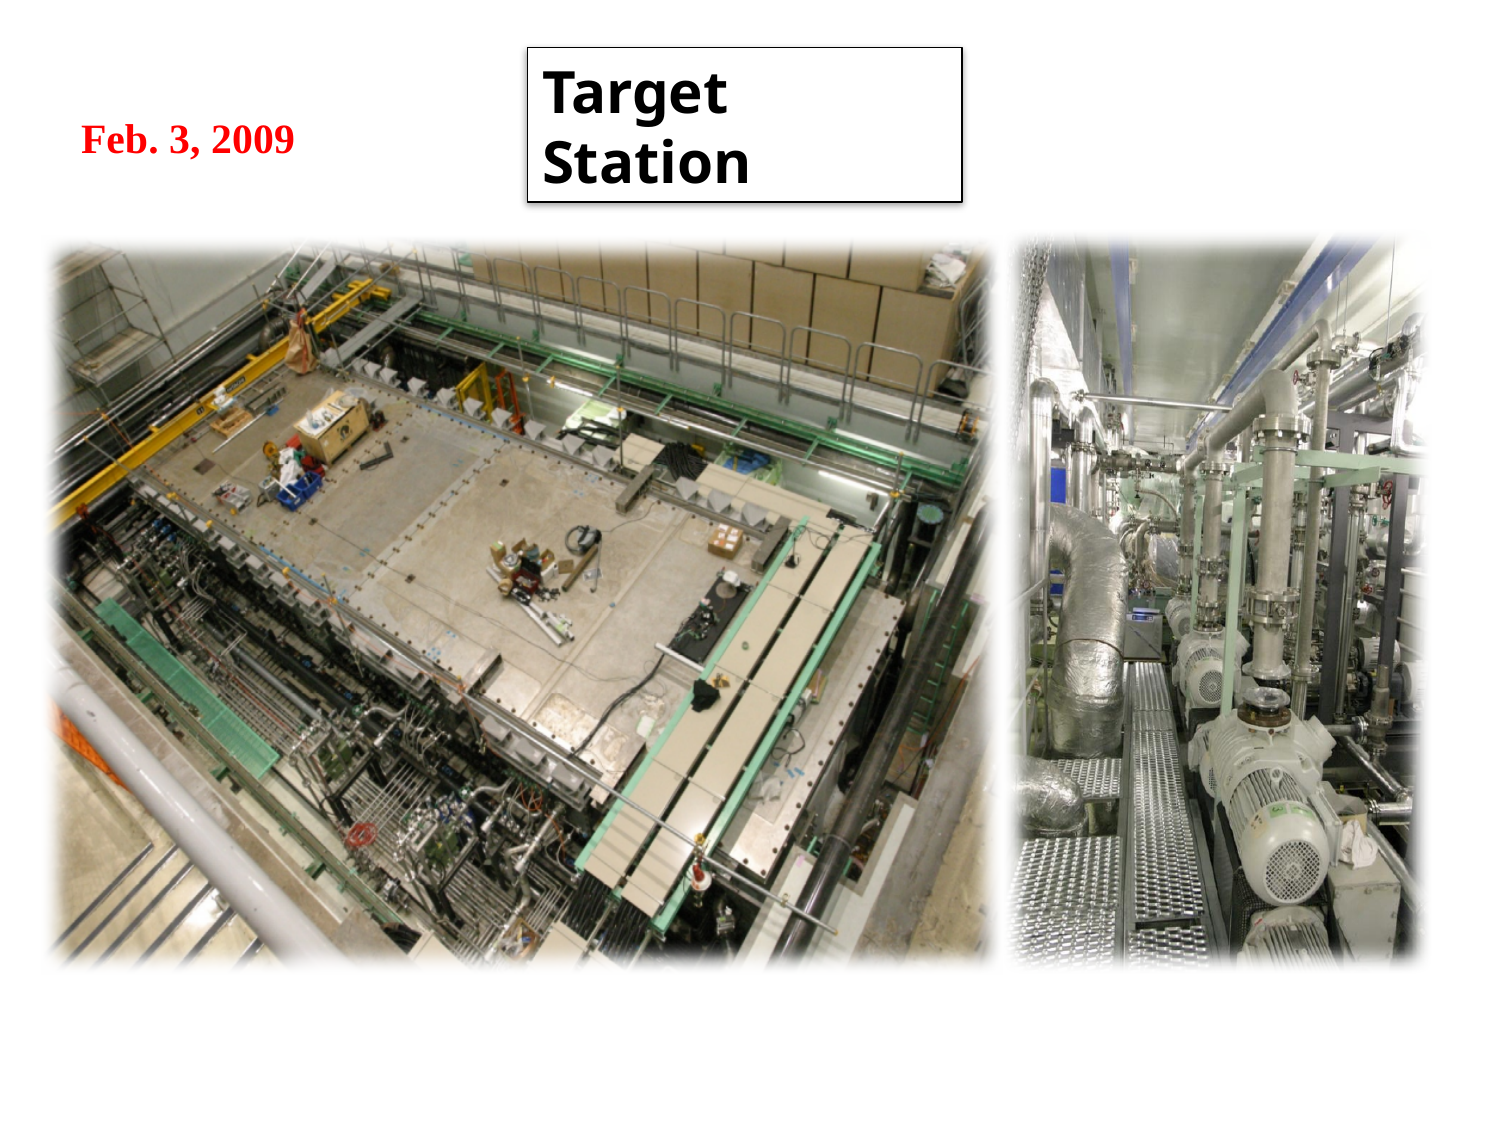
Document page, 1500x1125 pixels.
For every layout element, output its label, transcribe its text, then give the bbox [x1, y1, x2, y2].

text_box Target Station [527, 47, 963, 203]
text_box Feb. 3, 2009 [66, 104, 352, 170]
picture [41, 228, 1433, 976]
